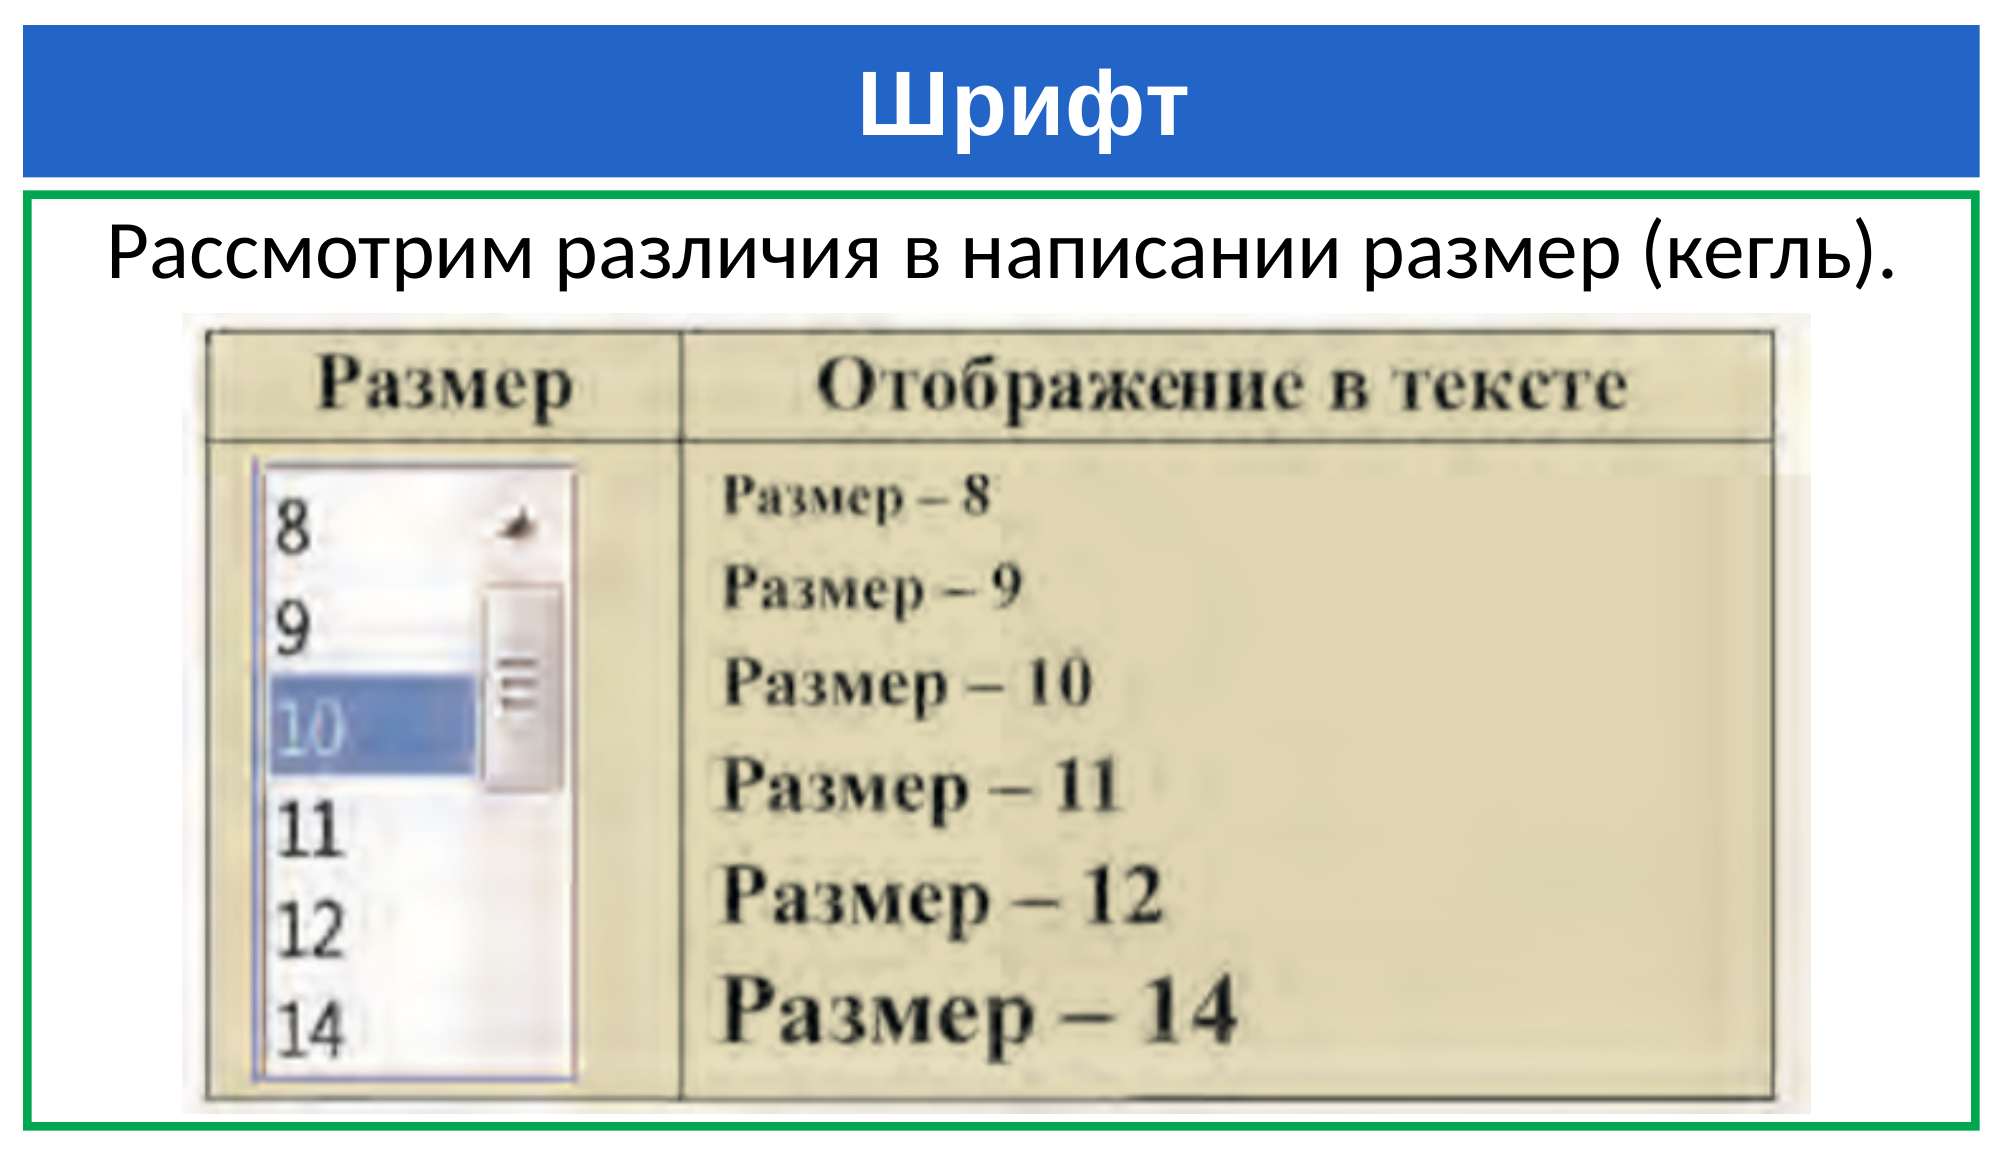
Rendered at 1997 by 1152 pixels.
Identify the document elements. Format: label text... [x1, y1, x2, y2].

text_box Рассмотрим различия в написании размер (кегль). [35, 188, 1949, 403]
picture [172, 313, 1811, 1114]
title Шрифт [48, 38, 1997, 237]
